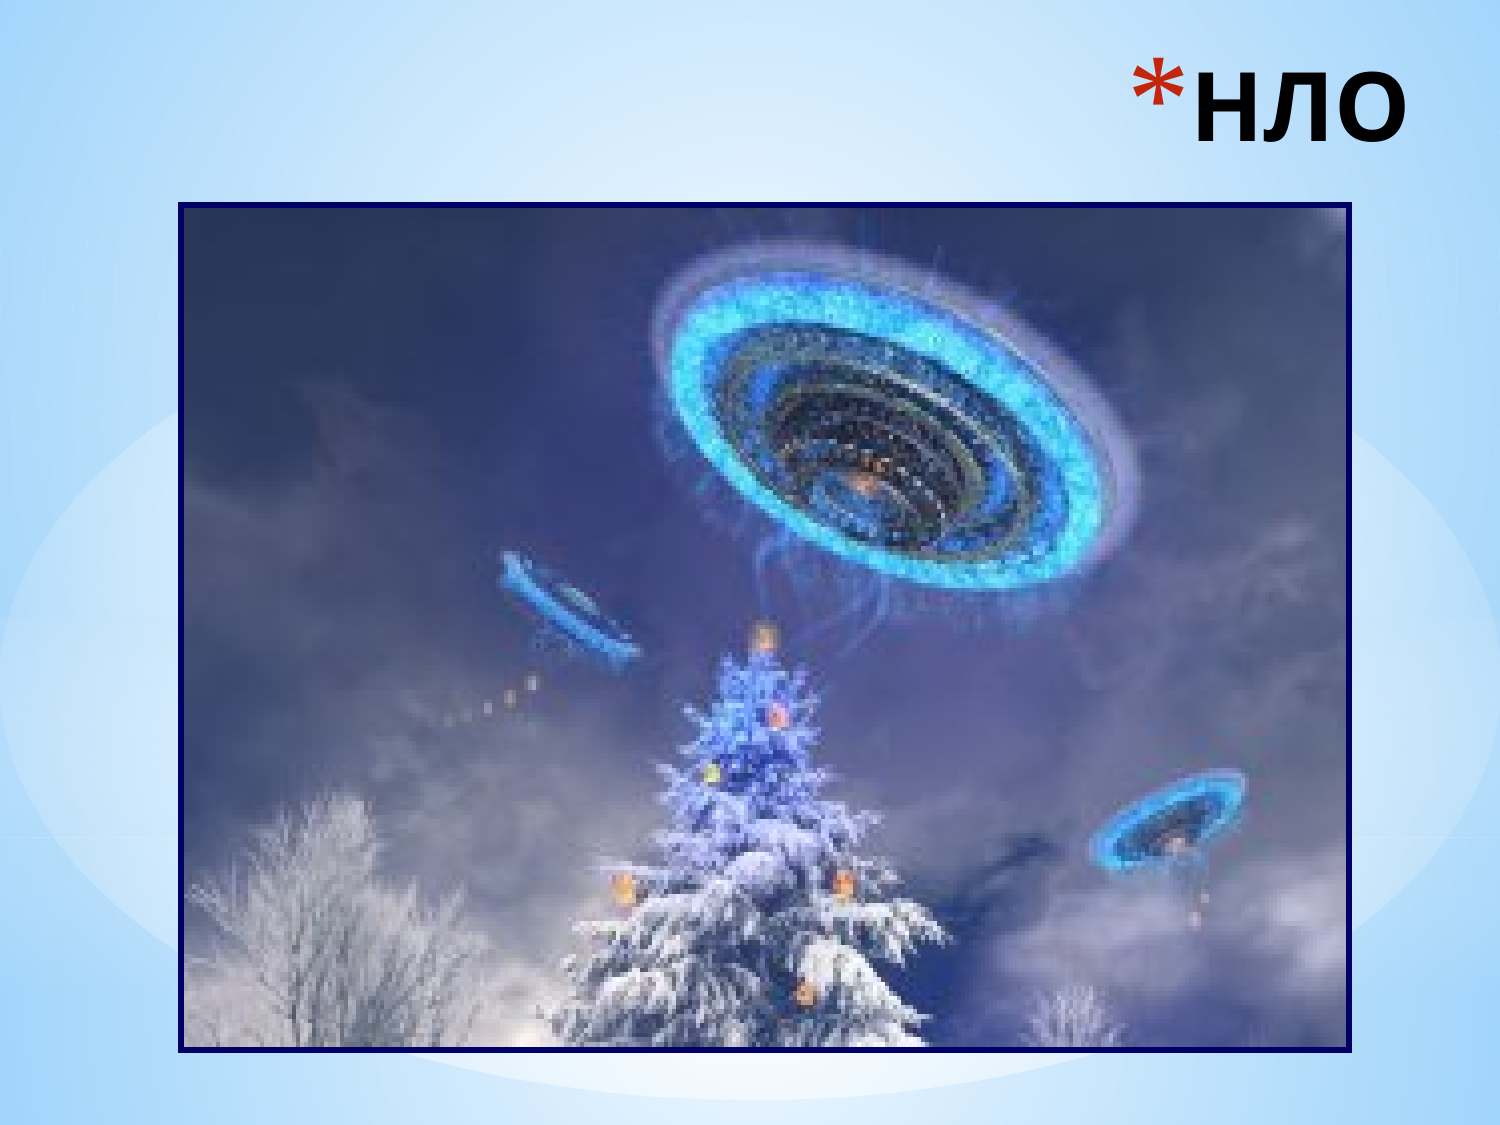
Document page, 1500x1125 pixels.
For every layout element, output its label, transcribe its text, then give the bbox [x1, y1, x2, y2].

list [183, 207, 1346, 1047]
title НЛО [76, 38, 1427, 227]
